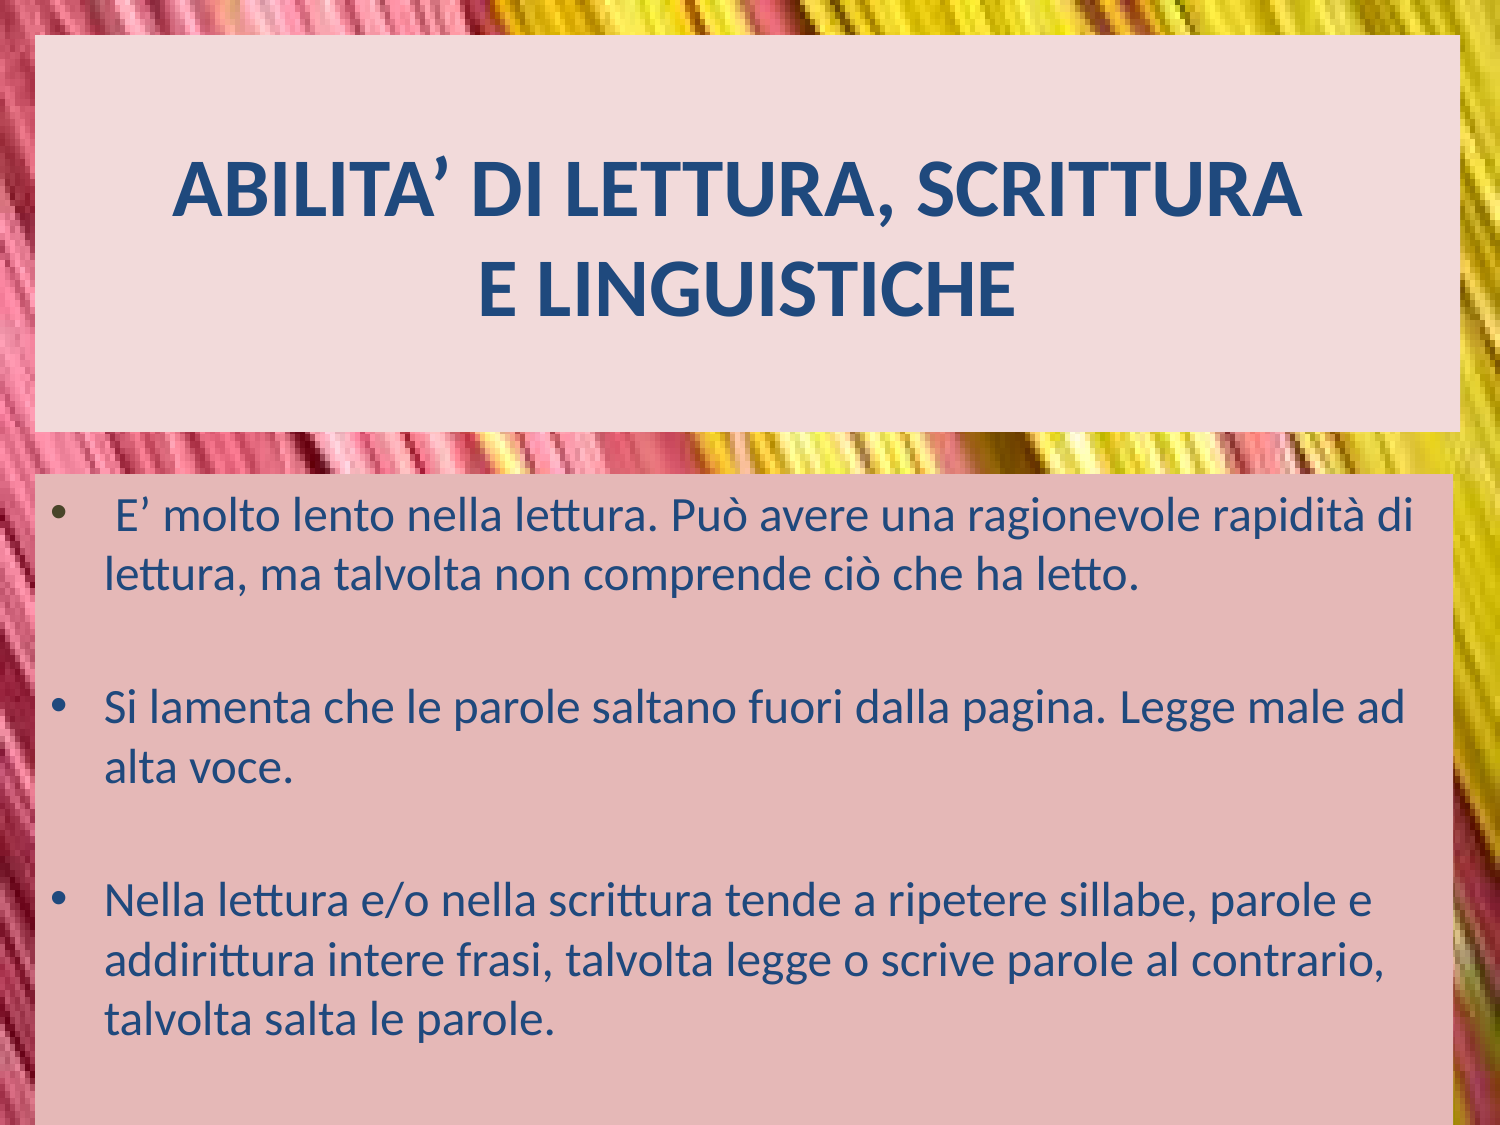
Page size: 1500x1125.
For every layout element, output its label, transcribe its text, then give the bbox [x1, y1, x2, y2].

picture [0, 0, 1500, 1125]
list E’ molto lento nella lettura. Può avere una ragionevole rapidità di lettura, ma talvolta non comprende ciò che ha letto. Si lamenta che le parole saltano fuori dalla pagina. Legge male ad alta voce. Nella lettura e/o nella scrittura tende a ripetere sillabe, parole e addirittura intere frasi, talvolta legge o scrive parole al contrario, talvolta salta le parole. [35, 474, 1454, 1125]
title ABILITA’ DI LETTURA, SCRITTURA E LINGUISTICHE [35, 35, 1461, 432]
